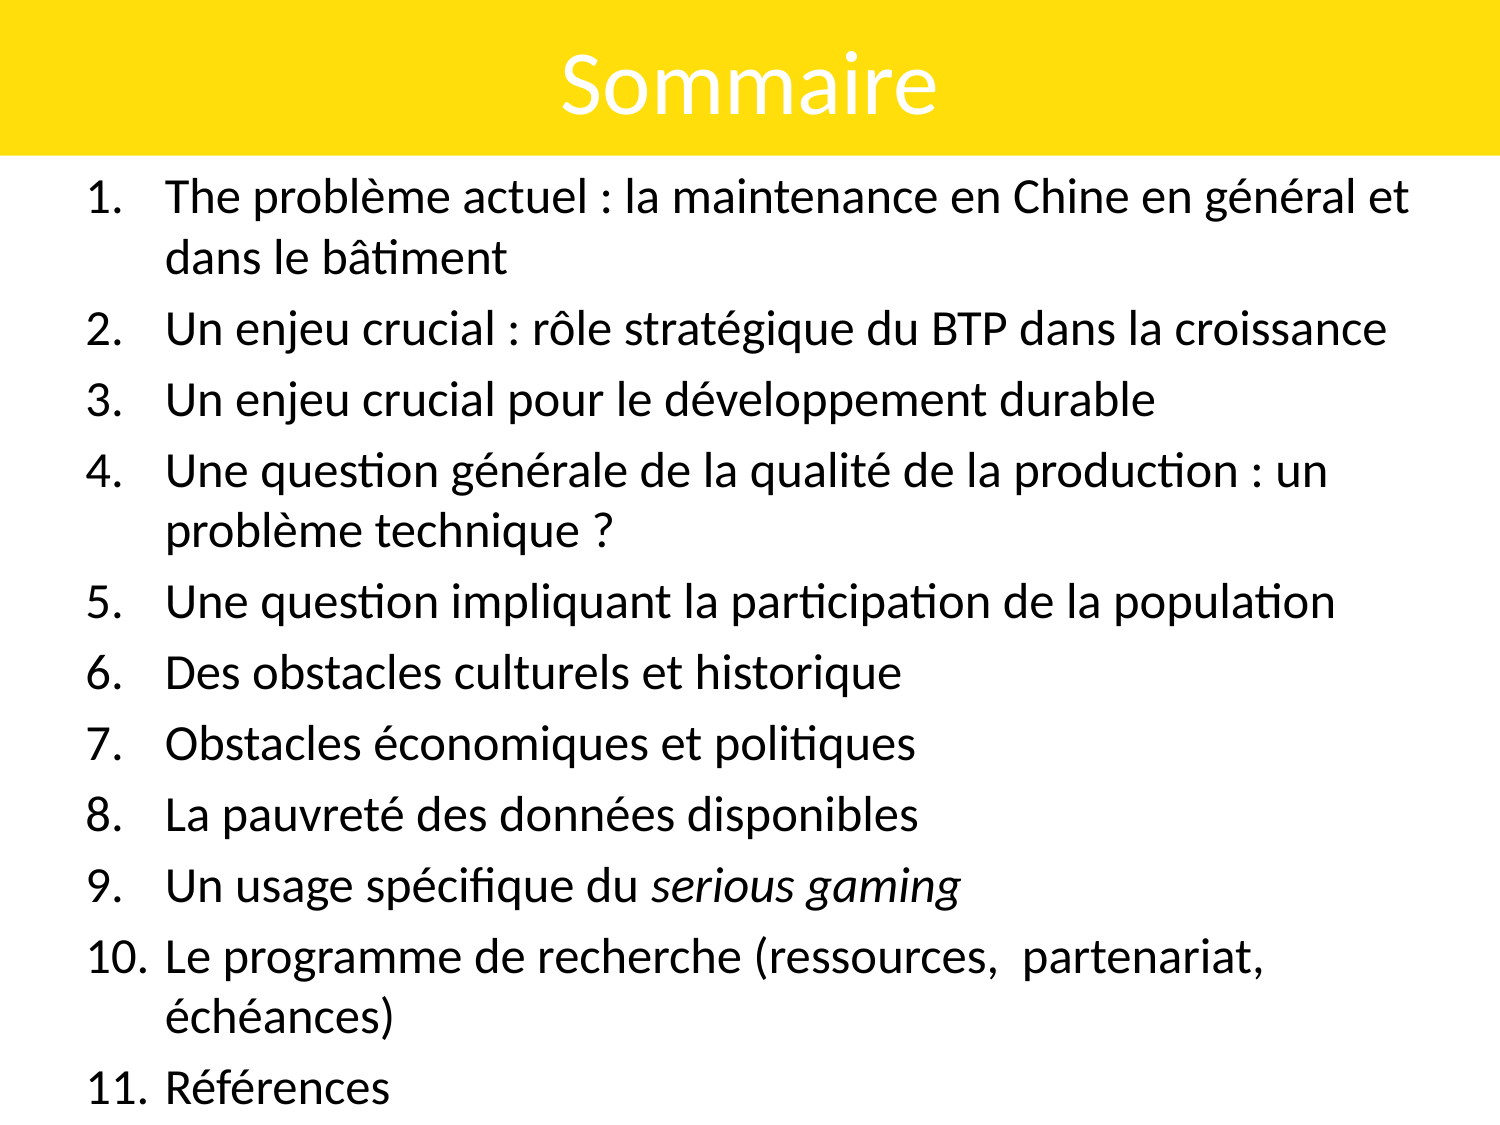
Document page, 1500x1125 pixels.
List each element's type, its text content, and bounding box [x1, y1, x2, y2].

title Sommaire [0, 0, 1500, 155]
list The problème actuel : la maintenance en Chine en général et dans le bâtiment Un enjeu crucial : rôle stratégique du BTP dans la croissance Un enjeu crucial pour le développement durable Une question générale de la qualité de la production : un problème technique ? Une question impliquant la participation de la population Des obstacles culturels et historique Obstacles économiques et politiques La pauvreté des données disponibles Un usage spécifique du serious gaming Le programme de recherche (ressources, partenariat, échéances) Références [0, 155, 1500, 1125]
